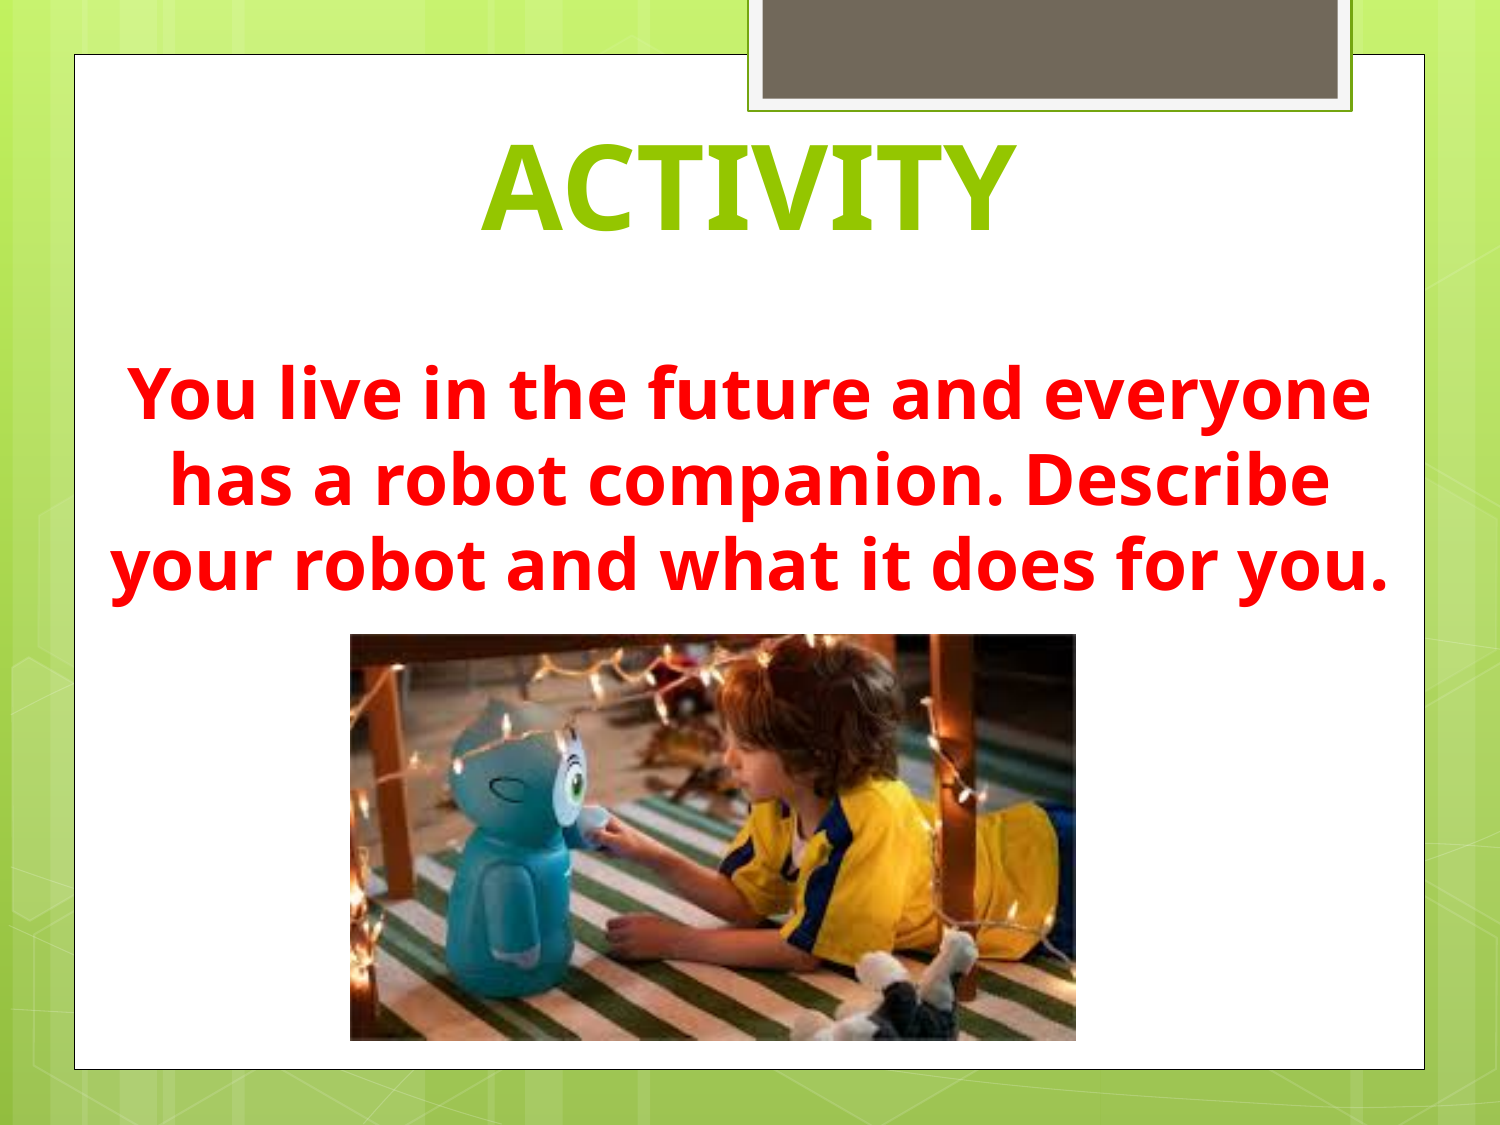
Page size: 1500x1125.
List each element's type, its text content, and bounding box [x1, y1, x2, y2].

picture [349, 634, 1076, 1041]
title ACTIVITY You live in the future and everyone has a robot companion. Describe your robot and what it does for you. [75, 45, 1425, 613]
